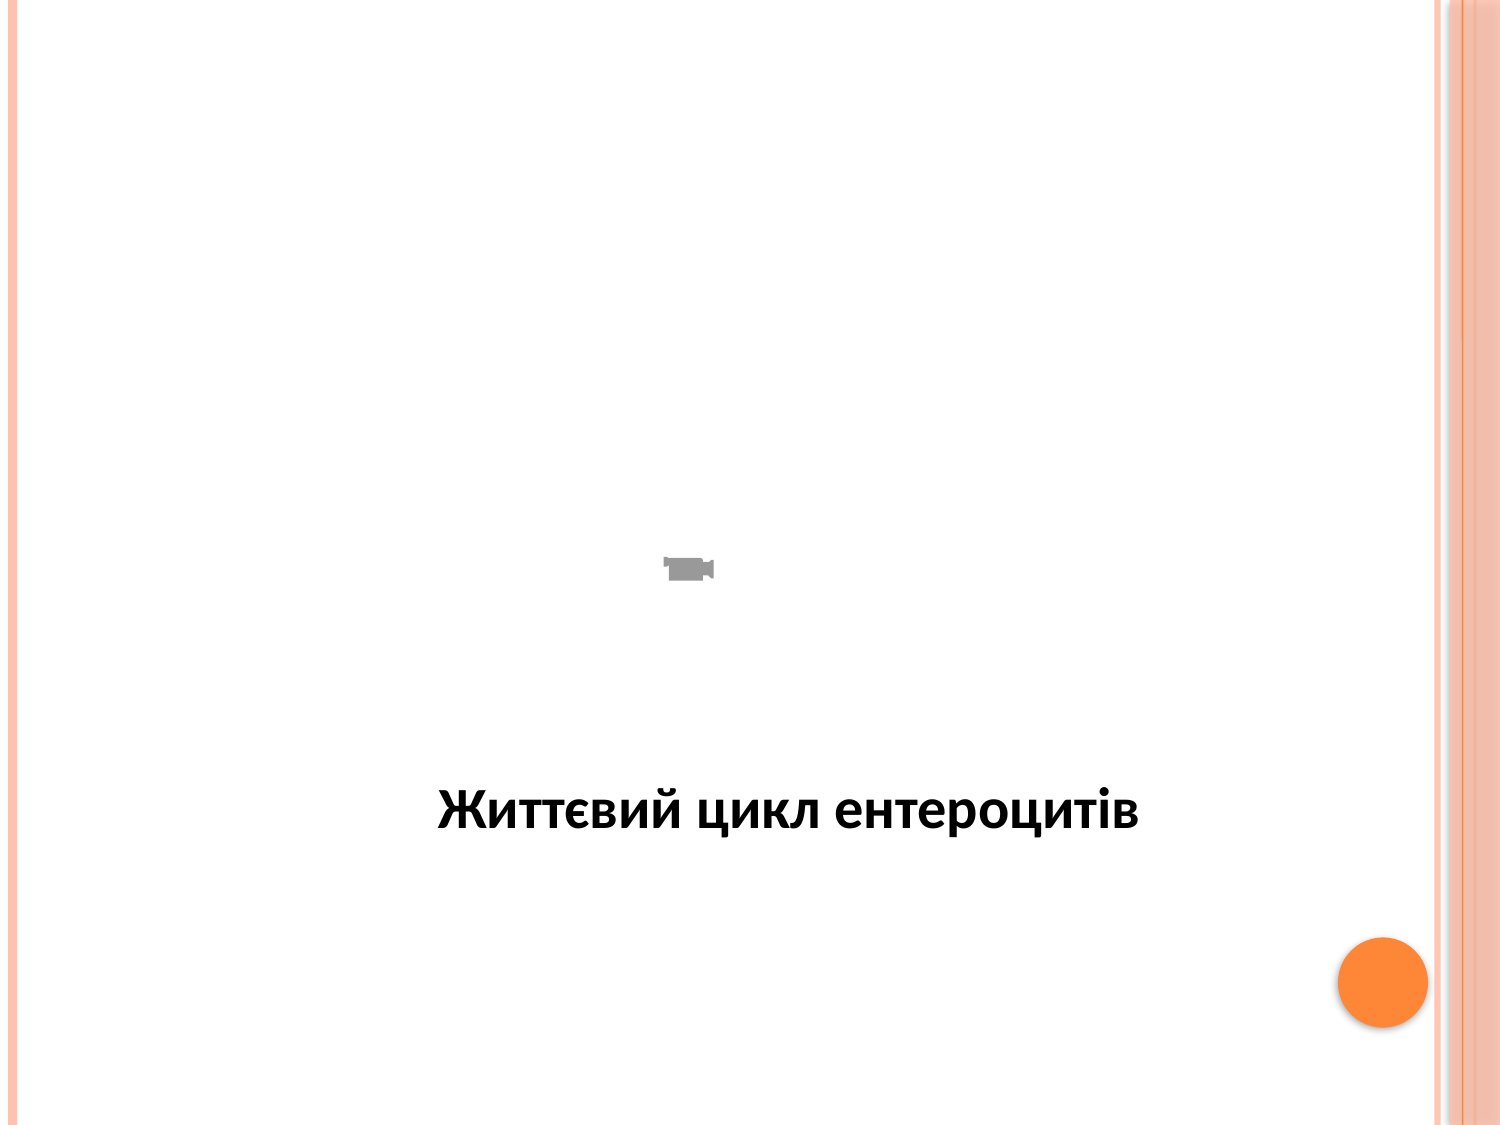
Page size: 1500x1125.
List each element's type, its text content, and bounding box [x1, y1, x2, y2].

text_box [535, 536, 842, 603]
text_box Життєвий цикл ентероцитів [423, 763, 1156, 848]
